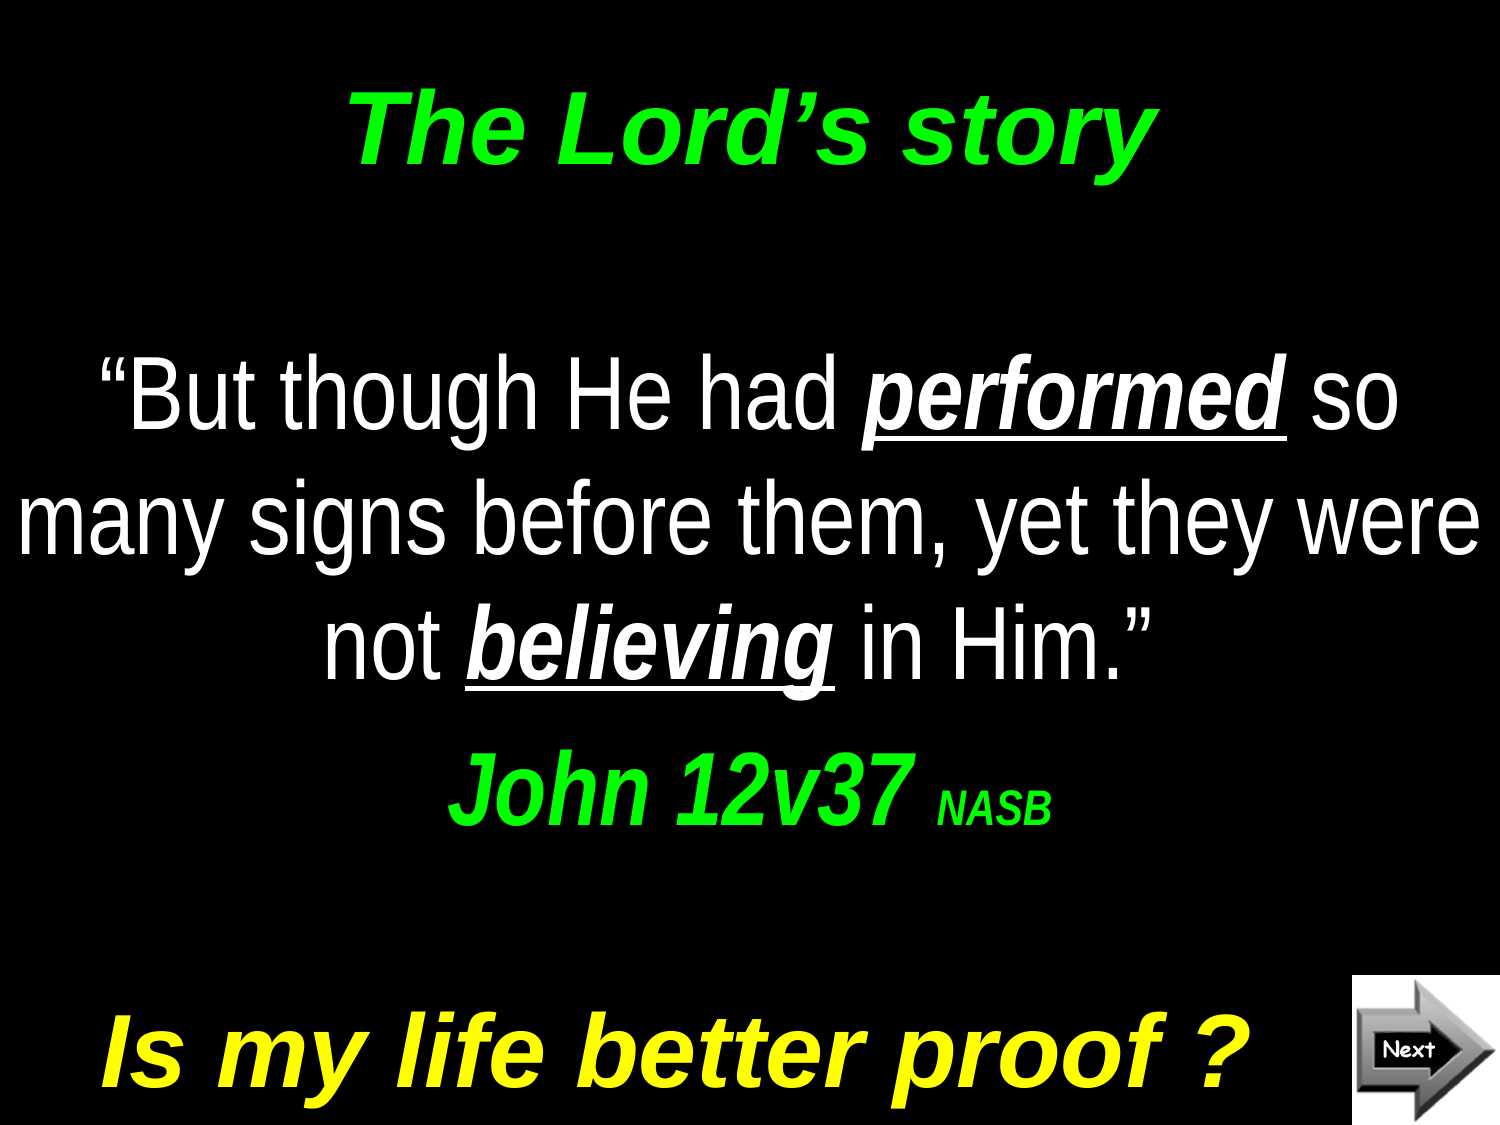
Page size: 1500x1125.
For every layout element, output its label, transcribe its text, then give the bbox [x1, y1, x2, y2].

title The Lord’s story [0, 52, 1500, 196]
picture [1353, 976, 1500, 1125]
list “But though He had performed so many signs before them, yet they were not believing in Him.” John 12v37 NASB [0, 196, 1500, 976]
list Is my life better proof ? [1, 975, 1353, 1125]
